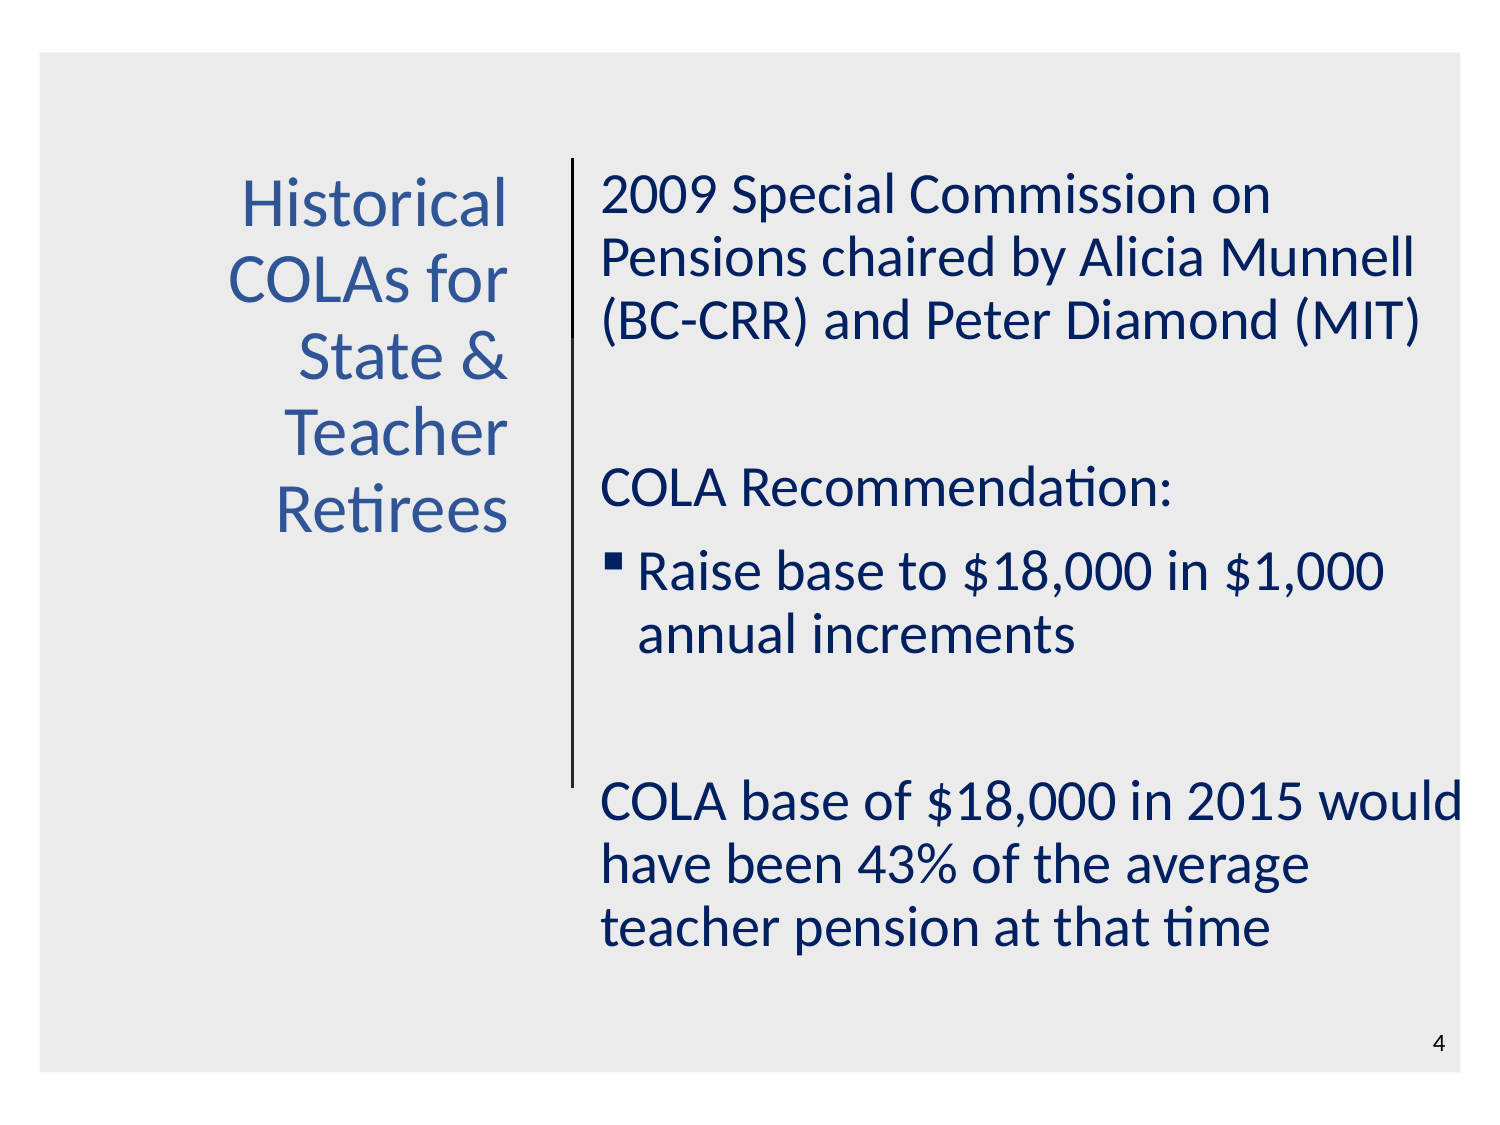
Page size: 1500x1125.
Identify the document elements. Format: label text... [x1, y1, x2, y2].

title Historical COLAs for State & Teacher Retirees [68, 158, 524, 1019]
slide_number 4 [1122, 1018, 1461, 1079]
list 2009 Special Commission on Pensions chaired by Alicia Munnell (BC-CRR) and Peter Diamond (MIT) COLA Recommendation: Raise base to $18,000 in $1,000 annual increments COLA base of $18,000 in 2015 would have been 43% of the average teacher pension at that time [585, 156, 1500, 1019]
